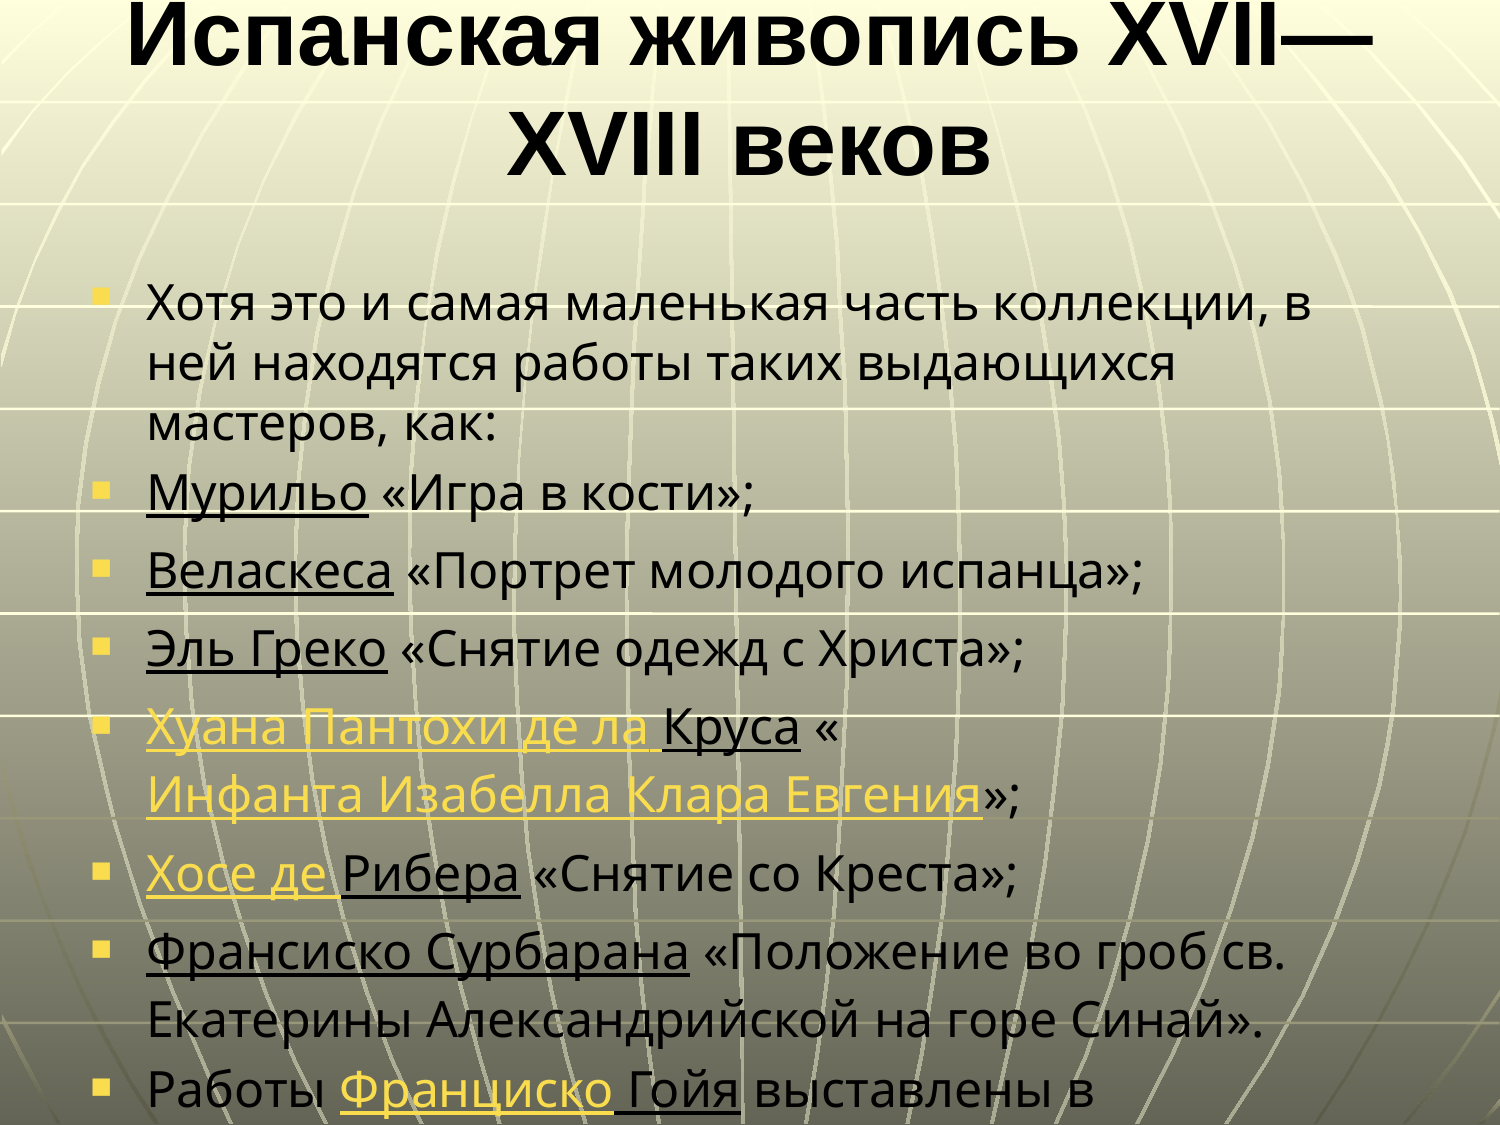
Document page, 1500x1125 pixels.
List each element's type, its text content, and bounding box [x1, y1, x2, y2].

title Испанская живопись XVII—XVIII веков [74, 45, 1426, 233]
list Хотя это и самая маленькая часть коллекции, в ней находятся работы таких выдающихся мастеров, как: Мурильо «Игра в кости»; Веласкеса «Портрет молодого испанца»; Эль Греко «Снятие одежд с Христа»; Хуана Пантохи де ла Круса «Инфанта Изабелла Клара Евгения»; Хосе де Рибера «Снятие со Креста»; Франсиско Сурбарана «Положение во гроб св. Екатерины Александрийской на горе Синай». Работы Франциско Гойя выставлены в Новой пинакотеке. [74, 262, 1426, 1006]
